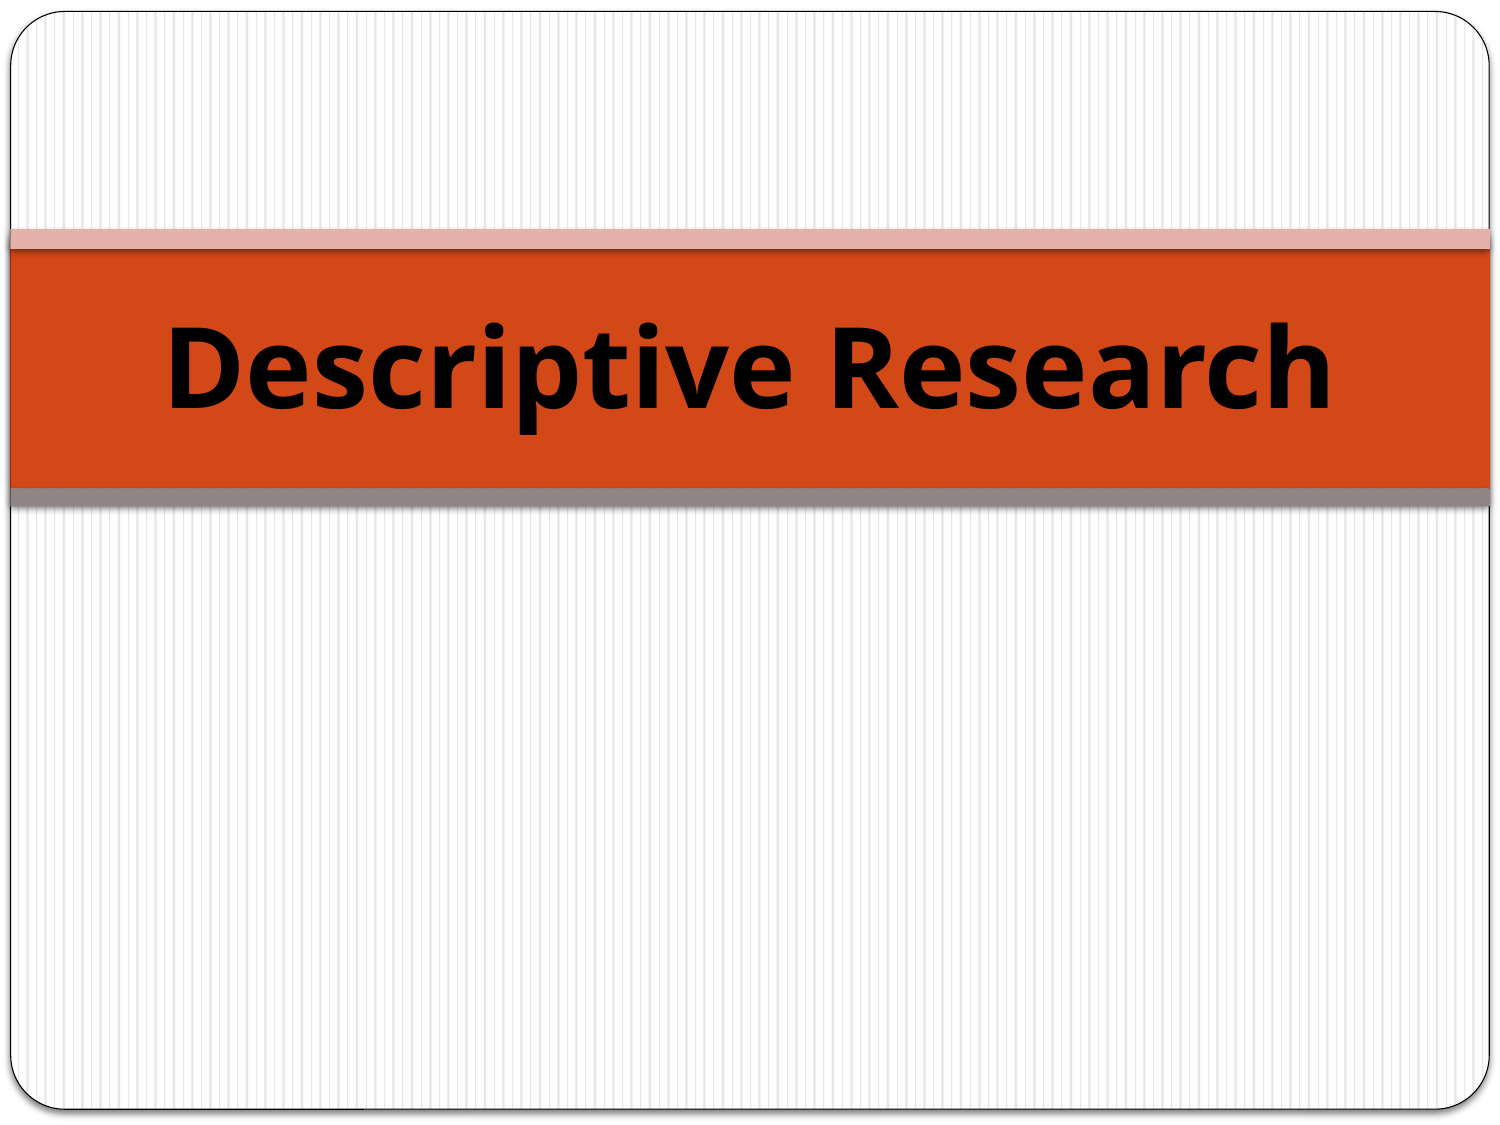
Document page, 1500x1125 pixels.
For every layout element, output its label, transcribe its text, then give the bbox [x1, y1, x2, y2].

title Descriptive Research [75, 247, 1425, 489]
